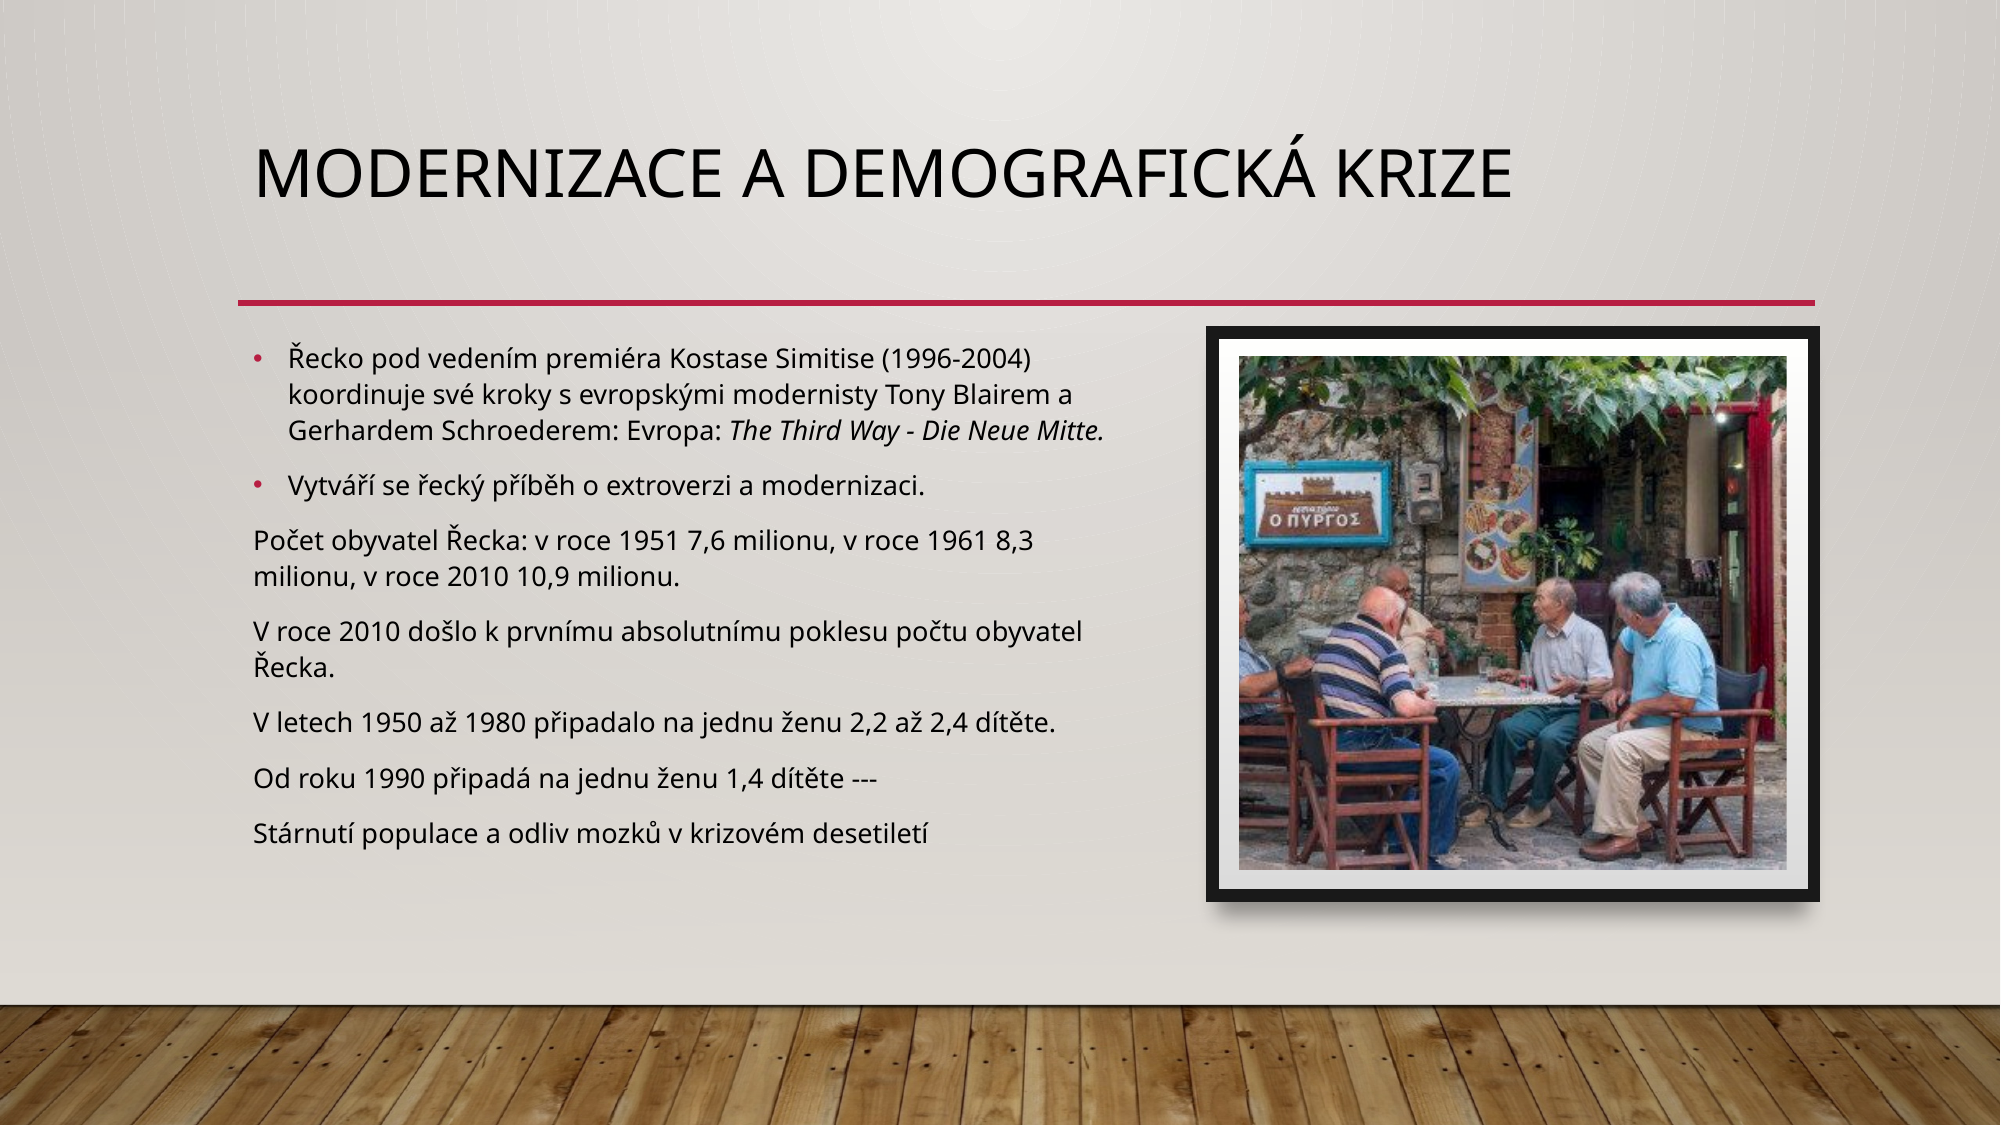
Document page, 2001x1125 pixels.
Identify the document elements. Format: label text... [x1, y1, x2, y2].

title Modernizace a demografická krize [238, 131, 1814, 305]
list Řecko pod vedením premiéra Kostase Simitise (1996-2004) koordinuje své kroky s evropskými modernisty Tony Blairem a Gerhardem Schroederem: Evropa: The Third Way - Die Neue Mitte. Vytváří se řecký příběh o extroverzi a modernizaci. Počet obyvatel Řecka: v roce 1951 7,6 milionu, v roce 1961 8,3 milionu, v roce 2010 10,9 milionu. V roce 2010 došlo k prvnímu absolutnímu poklesu počtu obyvatel Řecka. V letech 1950 až 1980 připadalo na jednu ženu 2,2 až 2,4 dítěte. Od roku 1990 připadá na jednu ženu 1,4 dítěte --- Stárnutí populace a odliv mozků v krizovém desetiletí [238, 330, 1130, 897]
picture [1238, 356, 1787, 870]
picture [0, 1005, 2000, 1125]
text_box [1212, 329, 1815, 897]
